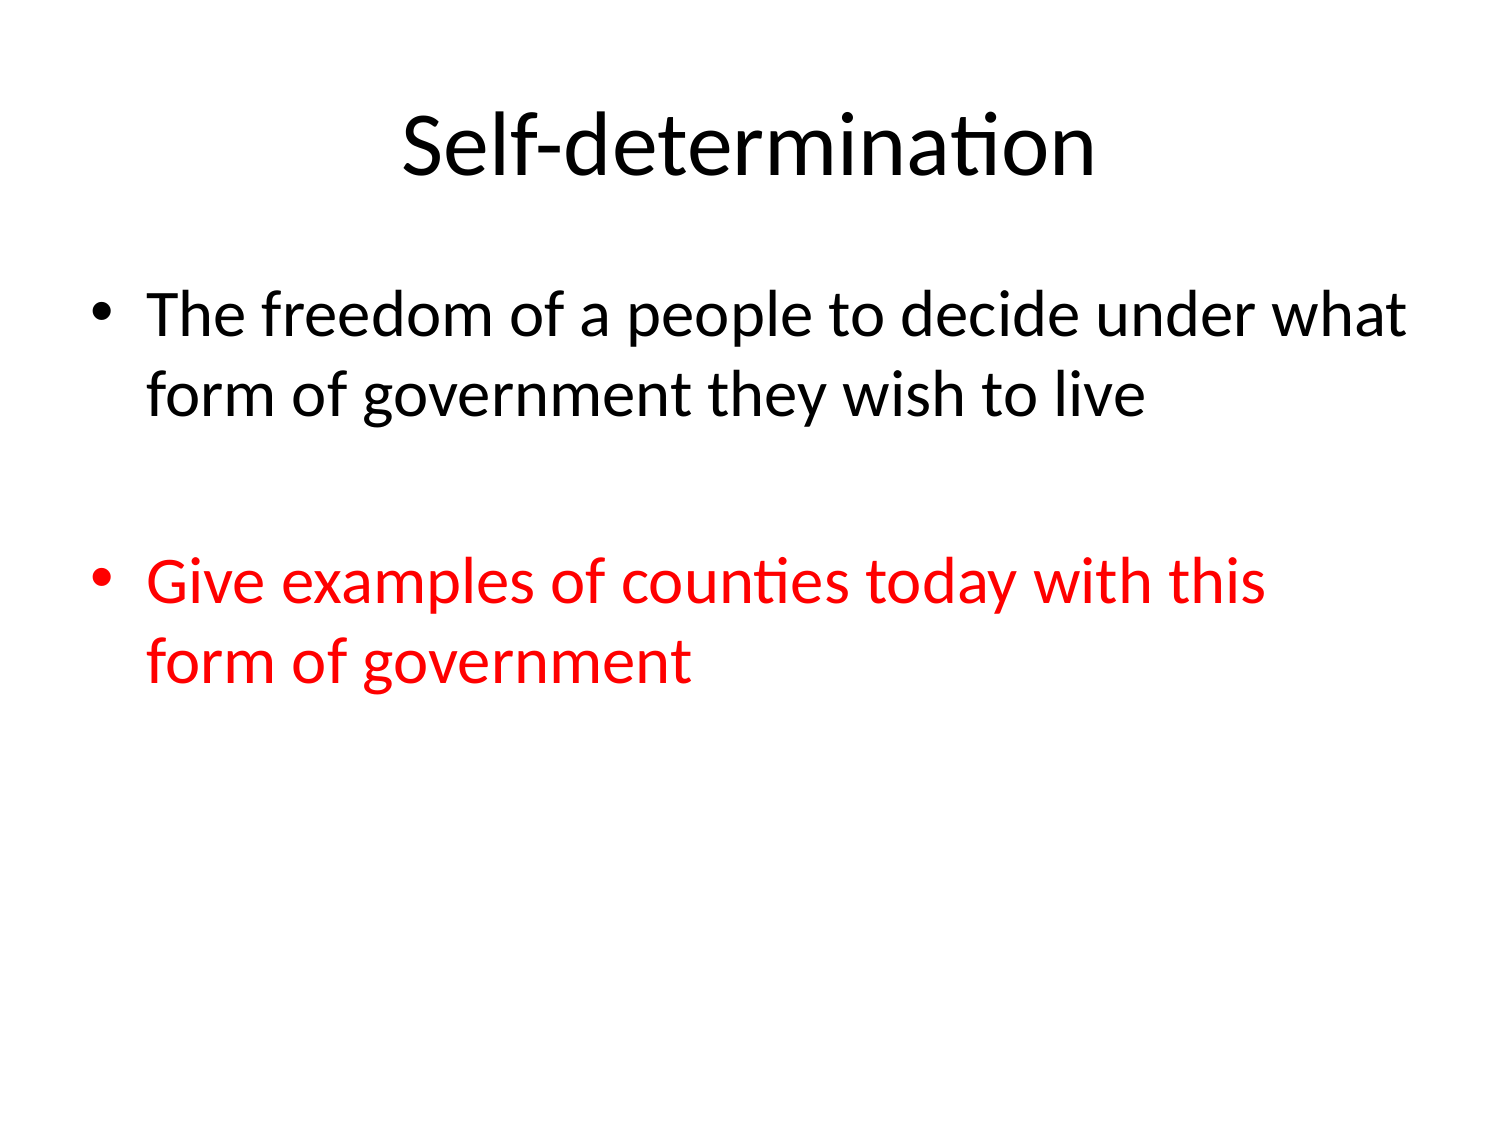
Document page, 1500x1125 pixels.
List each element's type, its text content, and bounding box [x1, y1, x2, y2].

list The freedom of a people to decide under what form of government they wish to live Give examples of counties today with this form of government [75, 262, 1425, 1005]
title Self-determination [75, 45, 1425, 233]
